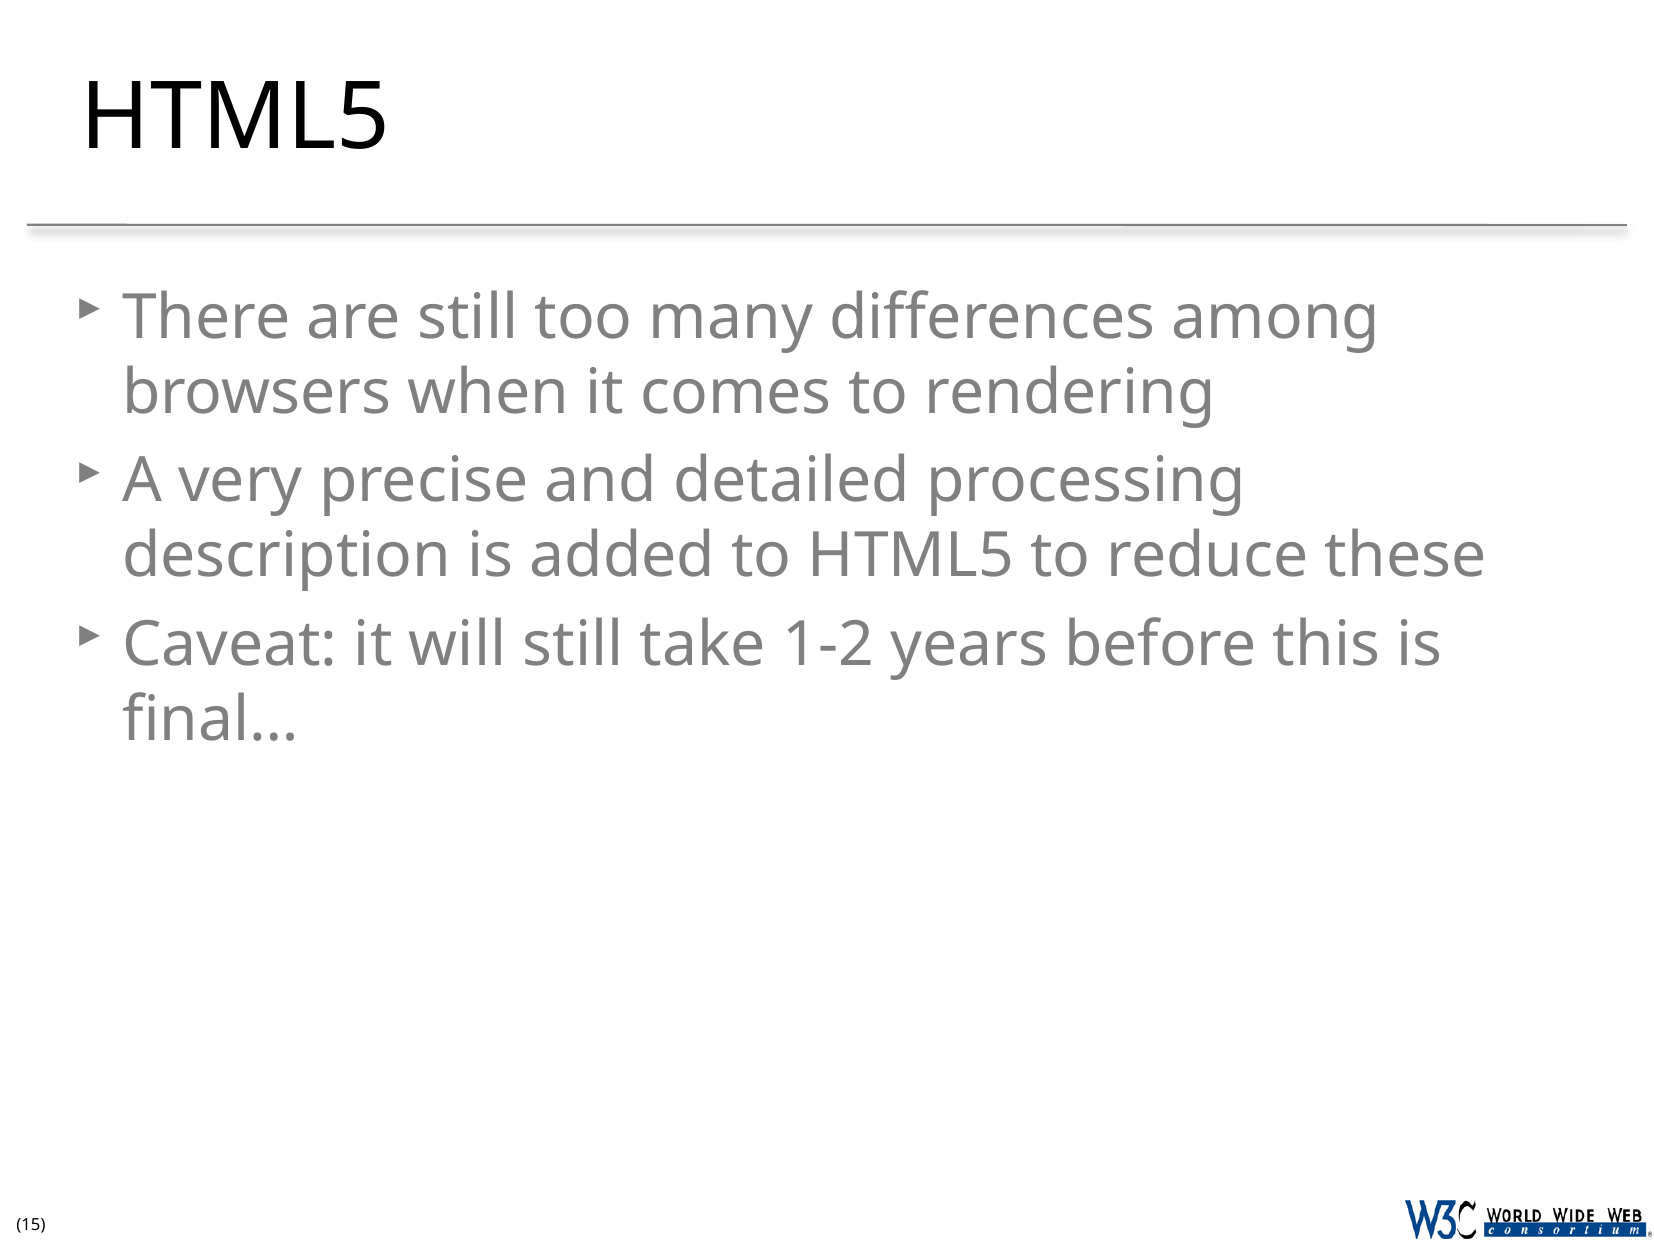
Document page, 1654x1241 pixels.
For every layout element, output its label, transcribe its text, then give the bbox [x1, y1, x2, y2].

picture [1405, 1200, 1652, 1239]
list There are still too many differences among browsers when it comes to rendering A very precise and detailed processing description is added to HTML5 to reduce these Caveat: it will still take 1-2 years before this is final… [39, 267, 1602, 1118]
title HTML5 [64, 7, 1602, 215]
